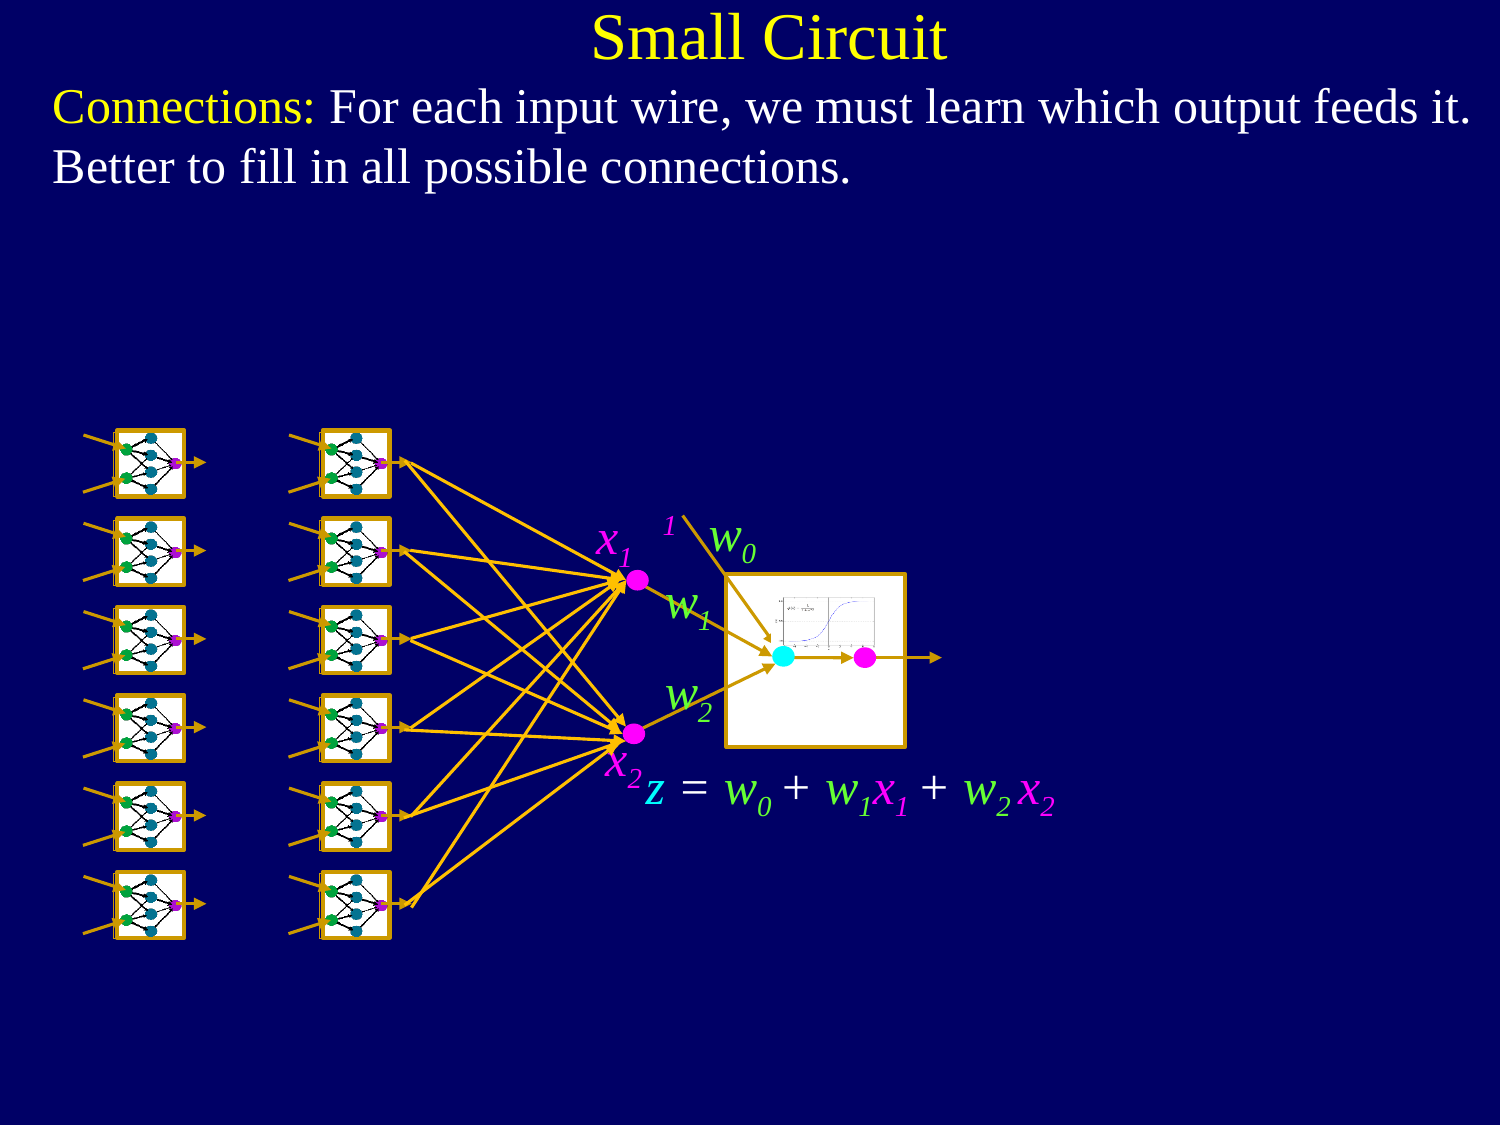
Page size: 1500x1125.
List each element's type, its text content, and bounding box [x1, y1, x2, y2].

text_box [631, 465, 1153, 823]
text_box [289, 429, 412, 939]
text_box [405, 738, 627, 905]
text_box Connections: For each input wire, we must learn which output feeds it. Better to fill in all possible connections. [38, 66, 1500, 202]
title Small Circuit [131, 0, 1408, 66]
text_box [411, 580, 627, 816]
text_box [84, 429, 207, 939]
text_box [405, 461, 627, 642]
